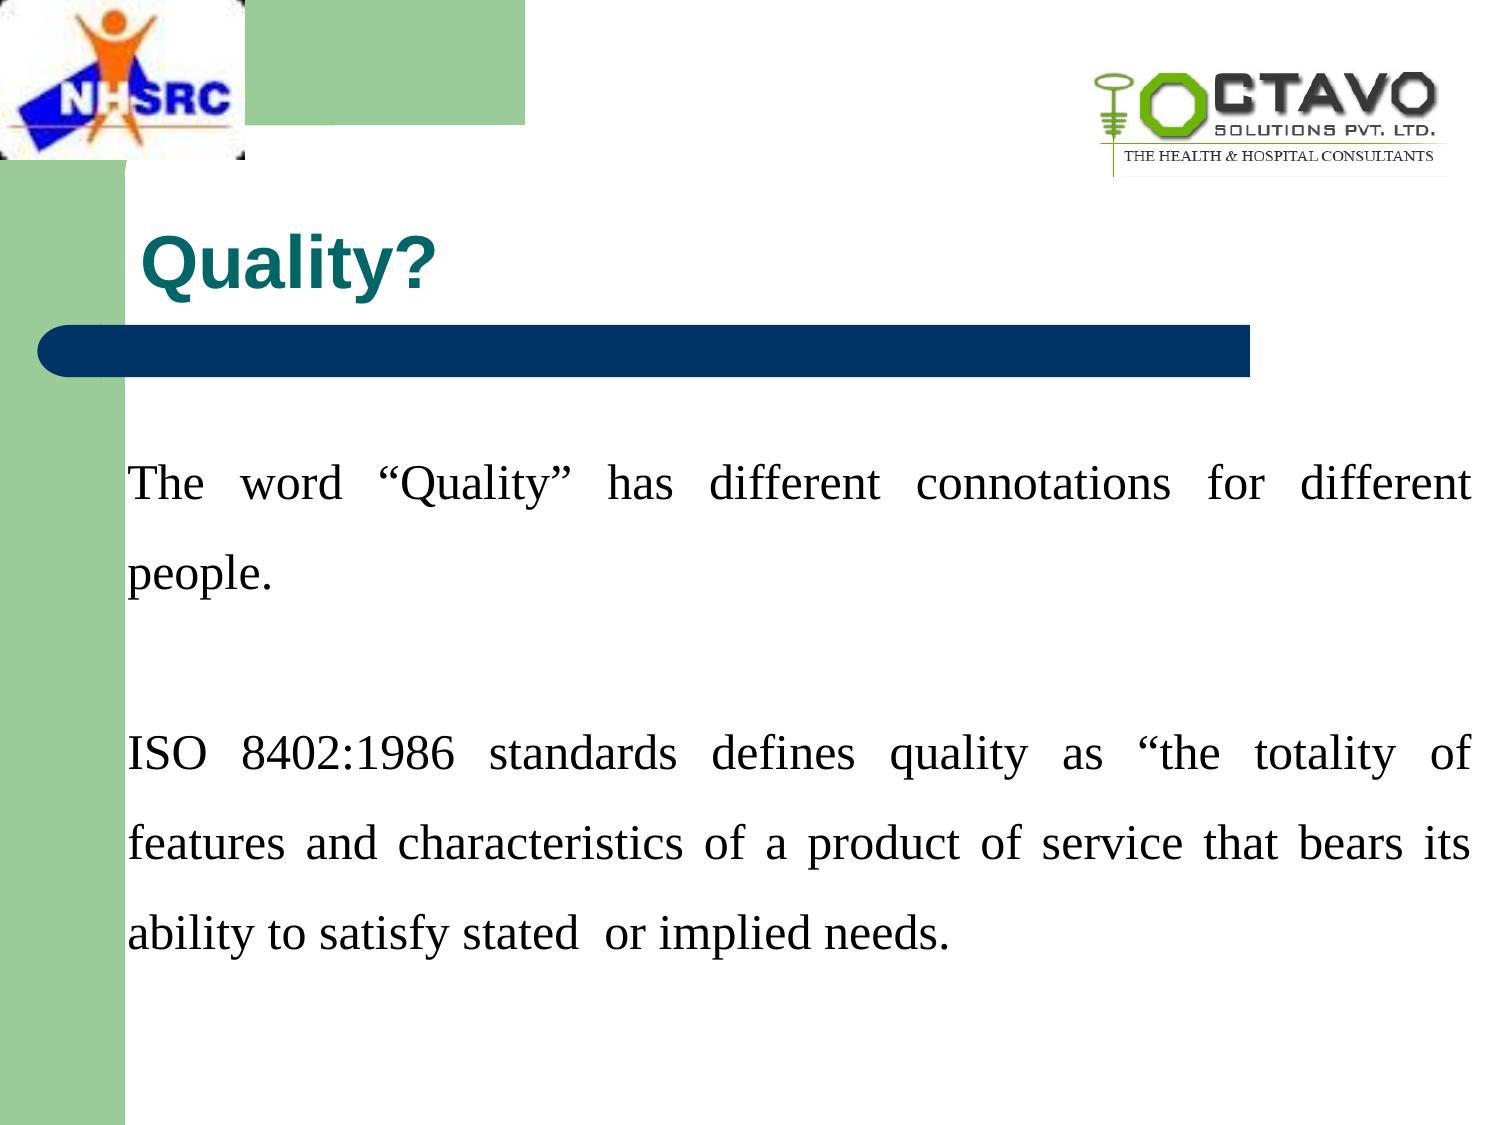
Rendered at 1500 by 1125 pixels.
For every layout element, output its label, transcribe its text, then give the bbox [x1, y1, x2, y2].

picture [1087, 62, 1448, 177]
title Quality? [124, 124, 1426, 313]
picture [0, 0, 245, 160]
text_box The word “Quality” has different connotations for different people. ISO 8402:1986 standards defines quality as “the totality of features and characteristics of a product of service that bears its ability to satisfy stated or implied needs. [112, 412, 1488, 968]
